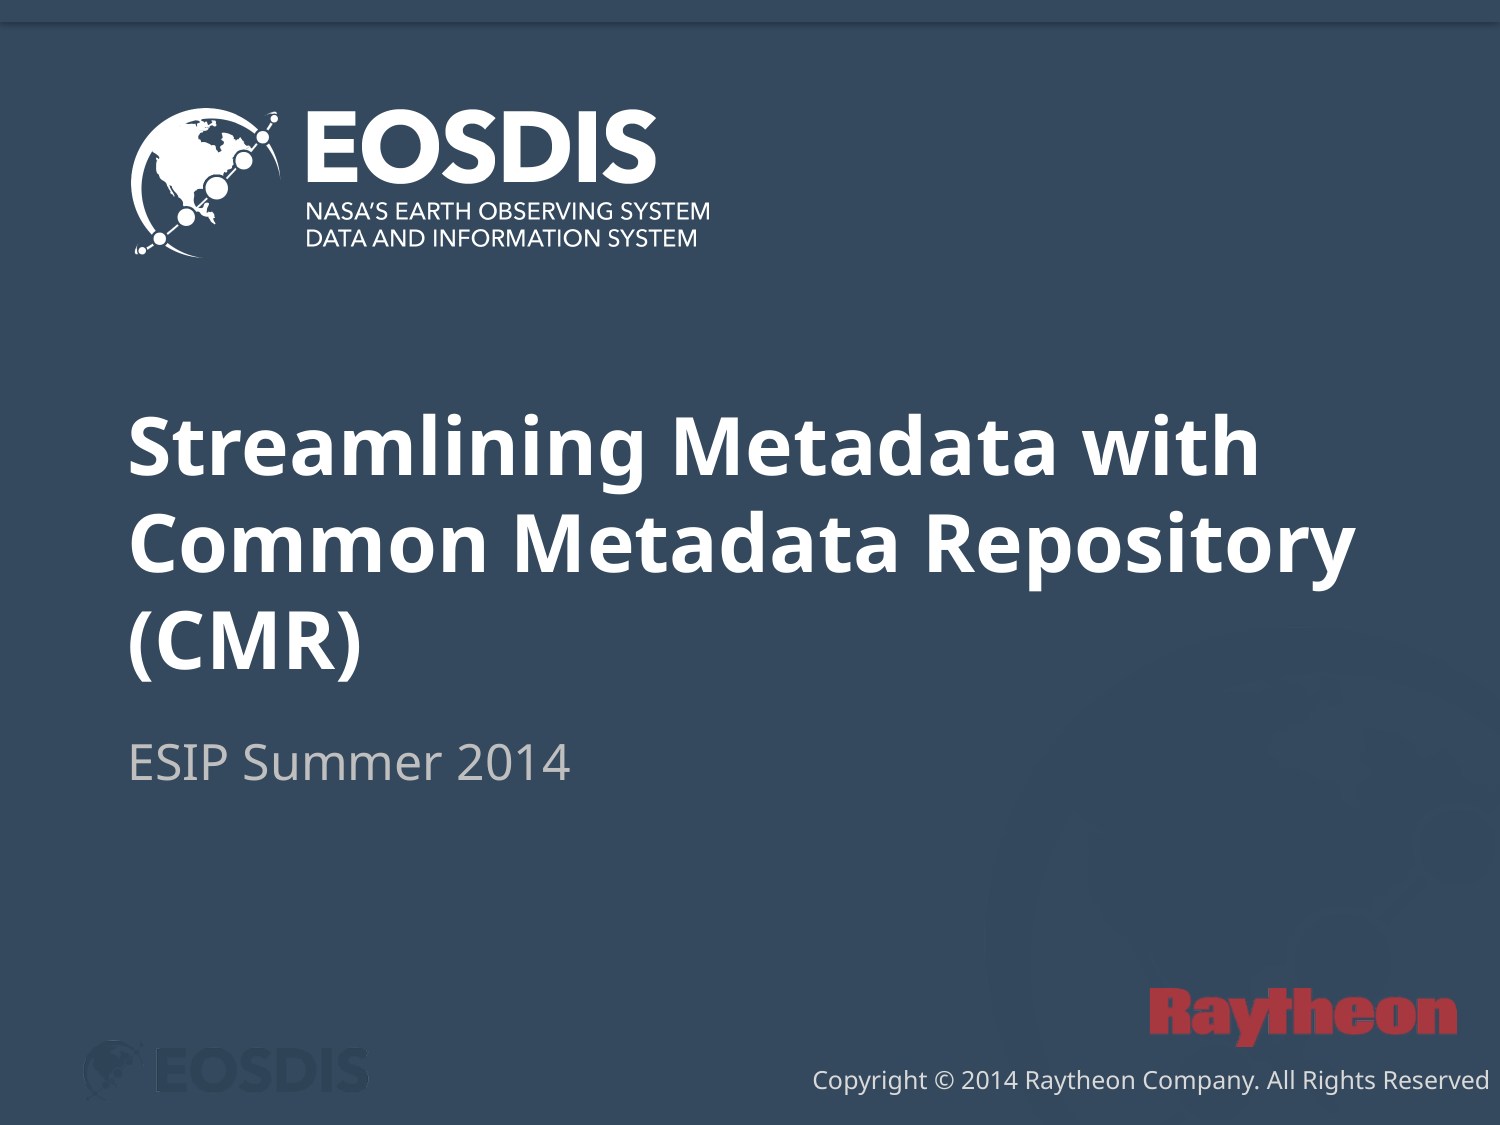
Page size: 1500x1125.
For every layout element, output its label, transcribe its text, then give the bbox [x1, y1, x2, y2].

text_box Copyright © 2014 Raytheon Company. All Rights Reserved [797, 1056, 1500, 1102]
picture [112, 78, 859, 290]
picture [1149, 986, 1457, 1048]
subtitle ESIP Summer 2014 [112, 722, 1249, 853]
title Streamlining Metadata with Common Metadata Repository (CMR) [112, 385, 1384, 695]
